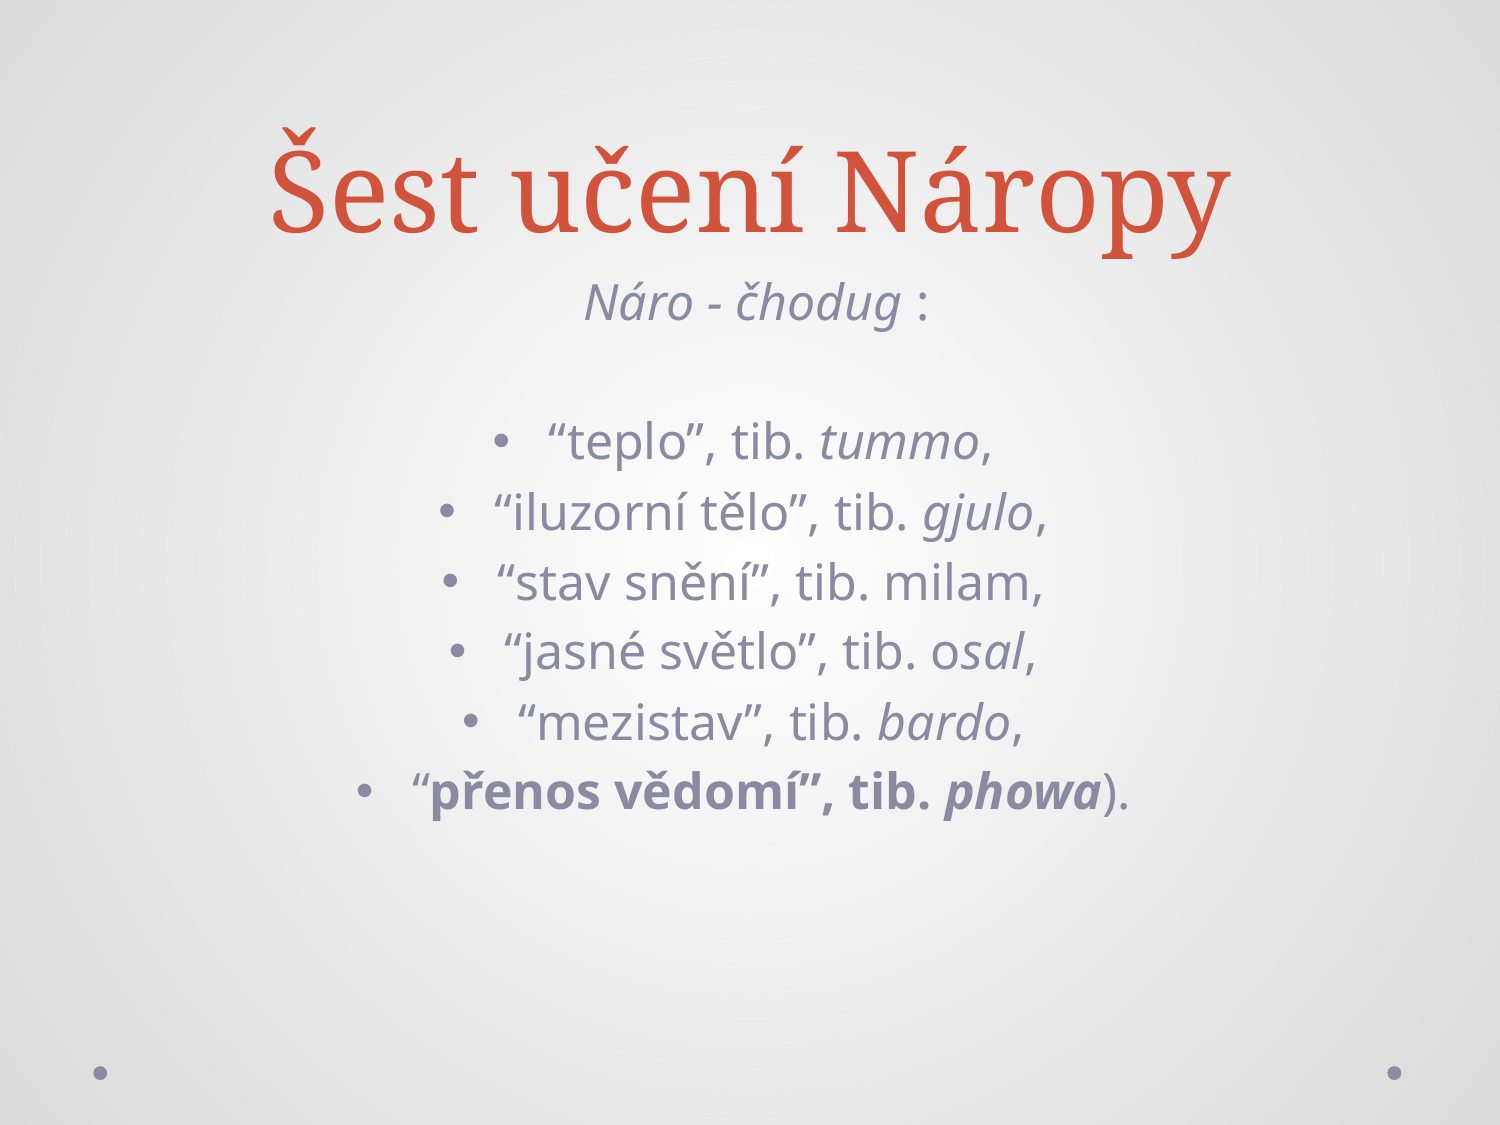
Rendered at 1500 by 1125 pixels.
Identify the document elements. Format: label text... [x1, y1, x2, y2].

list Náro - čhodug : “teplo”, tib. tummo, “iluzorní tělo”, tib. gjulo, “stav snění”, tib. milam, “jasné světlo”, tib. osal, “mezistav”, tib. bardo, “přenos vědomí”, tib. phowa). [75, 262, 1425, 1005]
title Šest učení Náropy [75, 0, 1425, 262]
